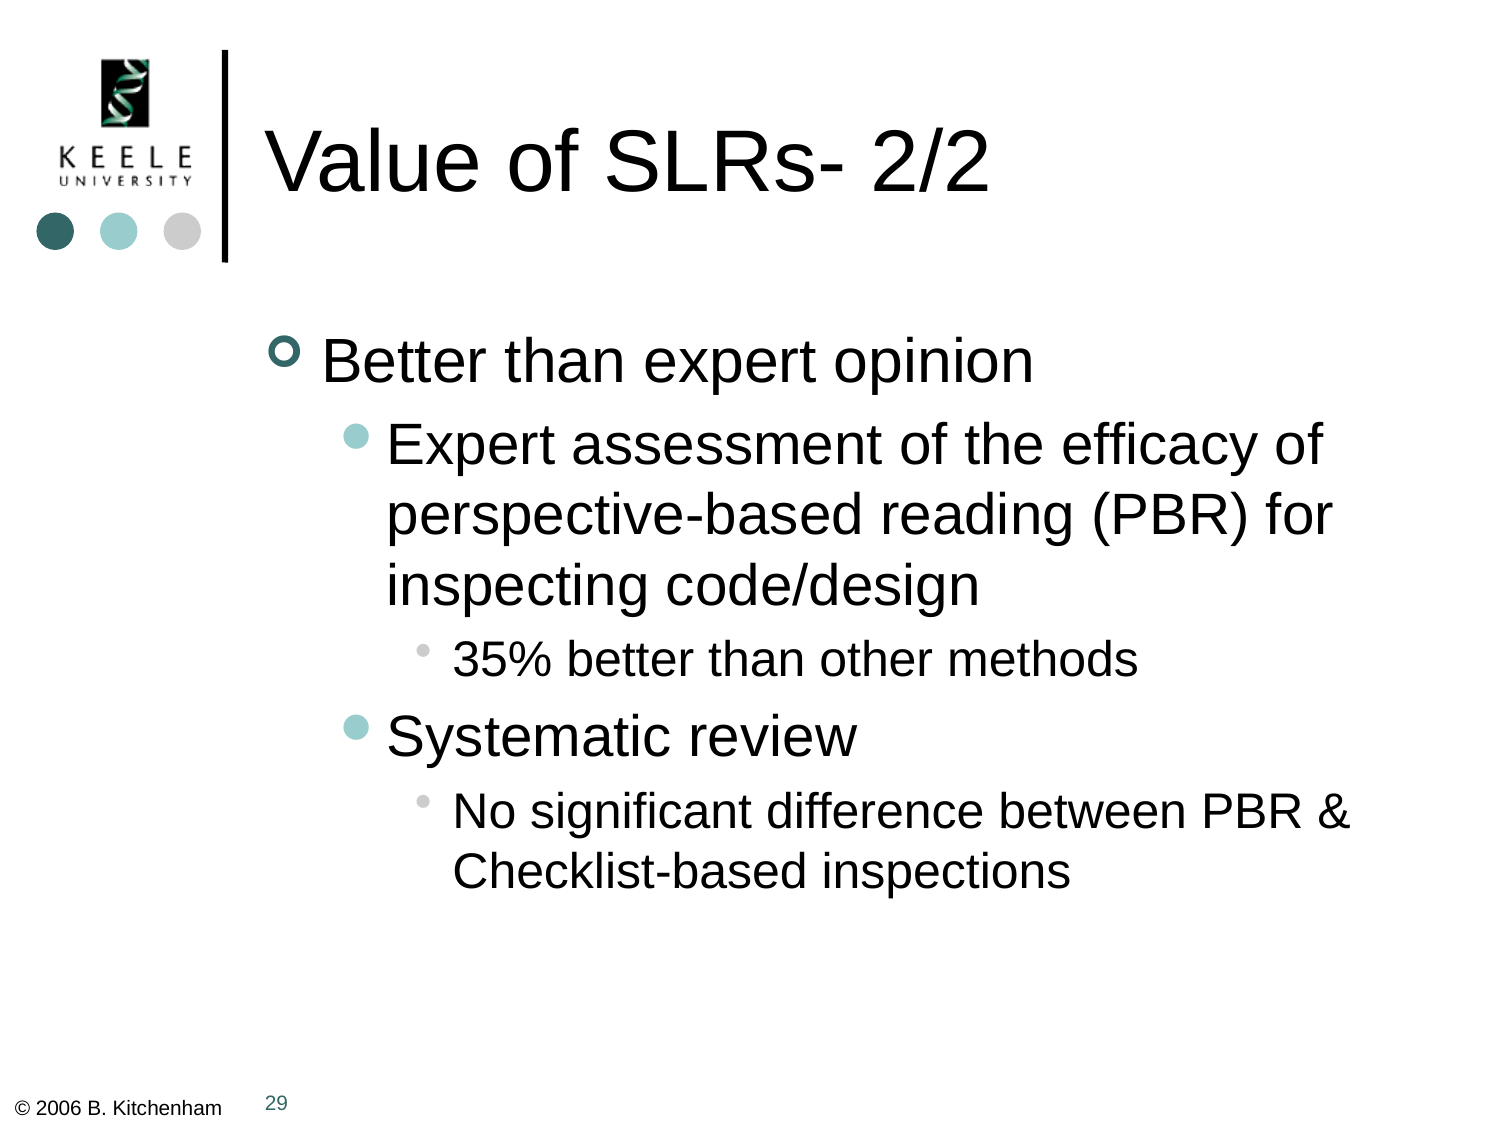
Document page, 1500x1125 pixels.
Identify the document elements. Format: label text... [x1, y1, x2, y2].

slide_number 29 [249, 1082, 463, 1118]
list Better than expert opinion Expert assessment of the efficacy of perspective-based reading (PBR) for inspecting code/design 35% better than other methods Systematic review No significant difference between PBR & Checklist-based inspections [249, 312, 1400, 988]
title Value of SLRs- 2/2 [249, 31, 1400, 282]
picture [37, 37, 213, 210]
